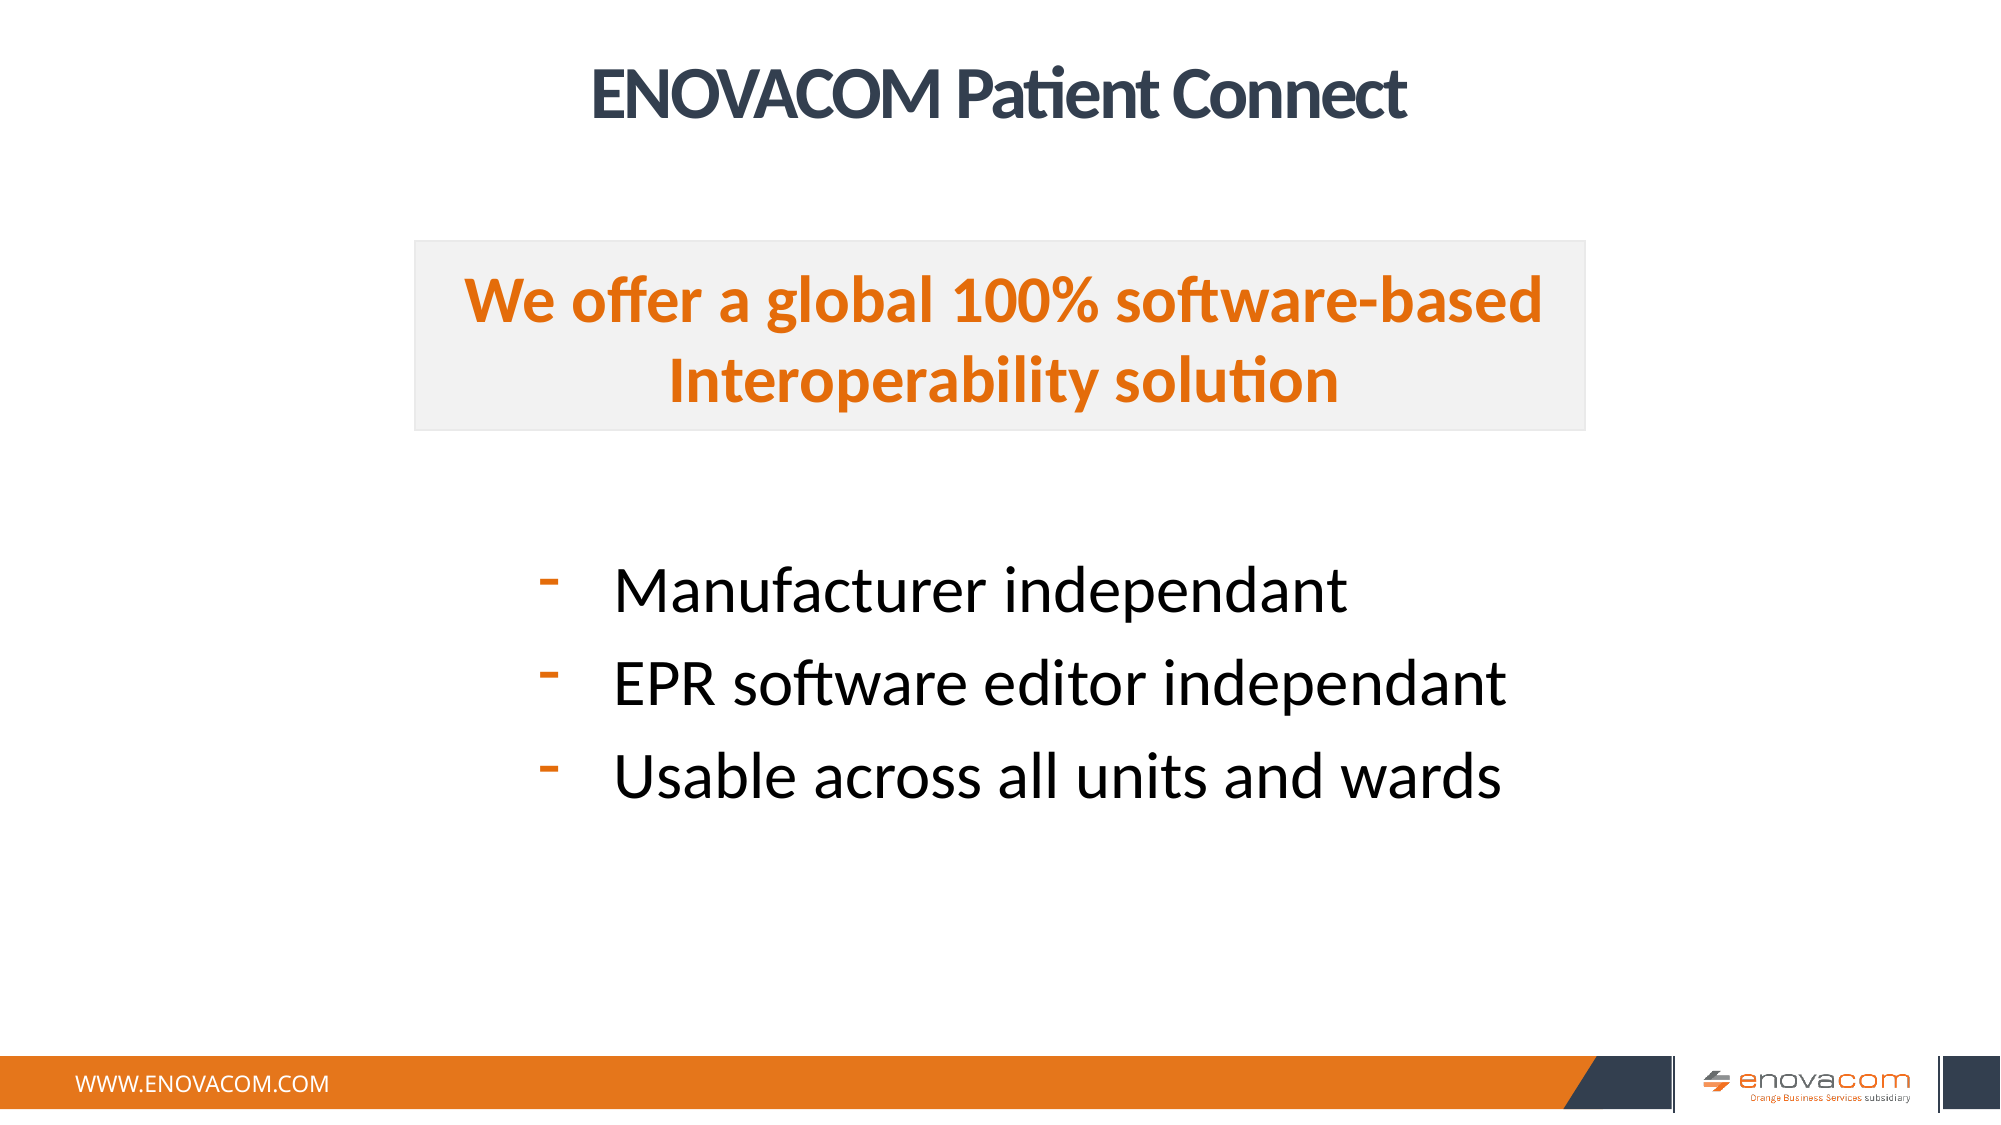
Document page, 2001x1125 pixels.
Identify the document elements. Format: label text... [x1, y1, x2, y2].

title ENOVACOM Patient Connect [137, 45, 1863, 142]
text_box Manufacturer independant EPR software editor independant Usable across all units and wards [458, 537, 1542, 854]
text_box We offer a global 100% software-based Interoperability solution [414, 240, 1586, 431]
picture [1701, 1068, 1912, 1104]
